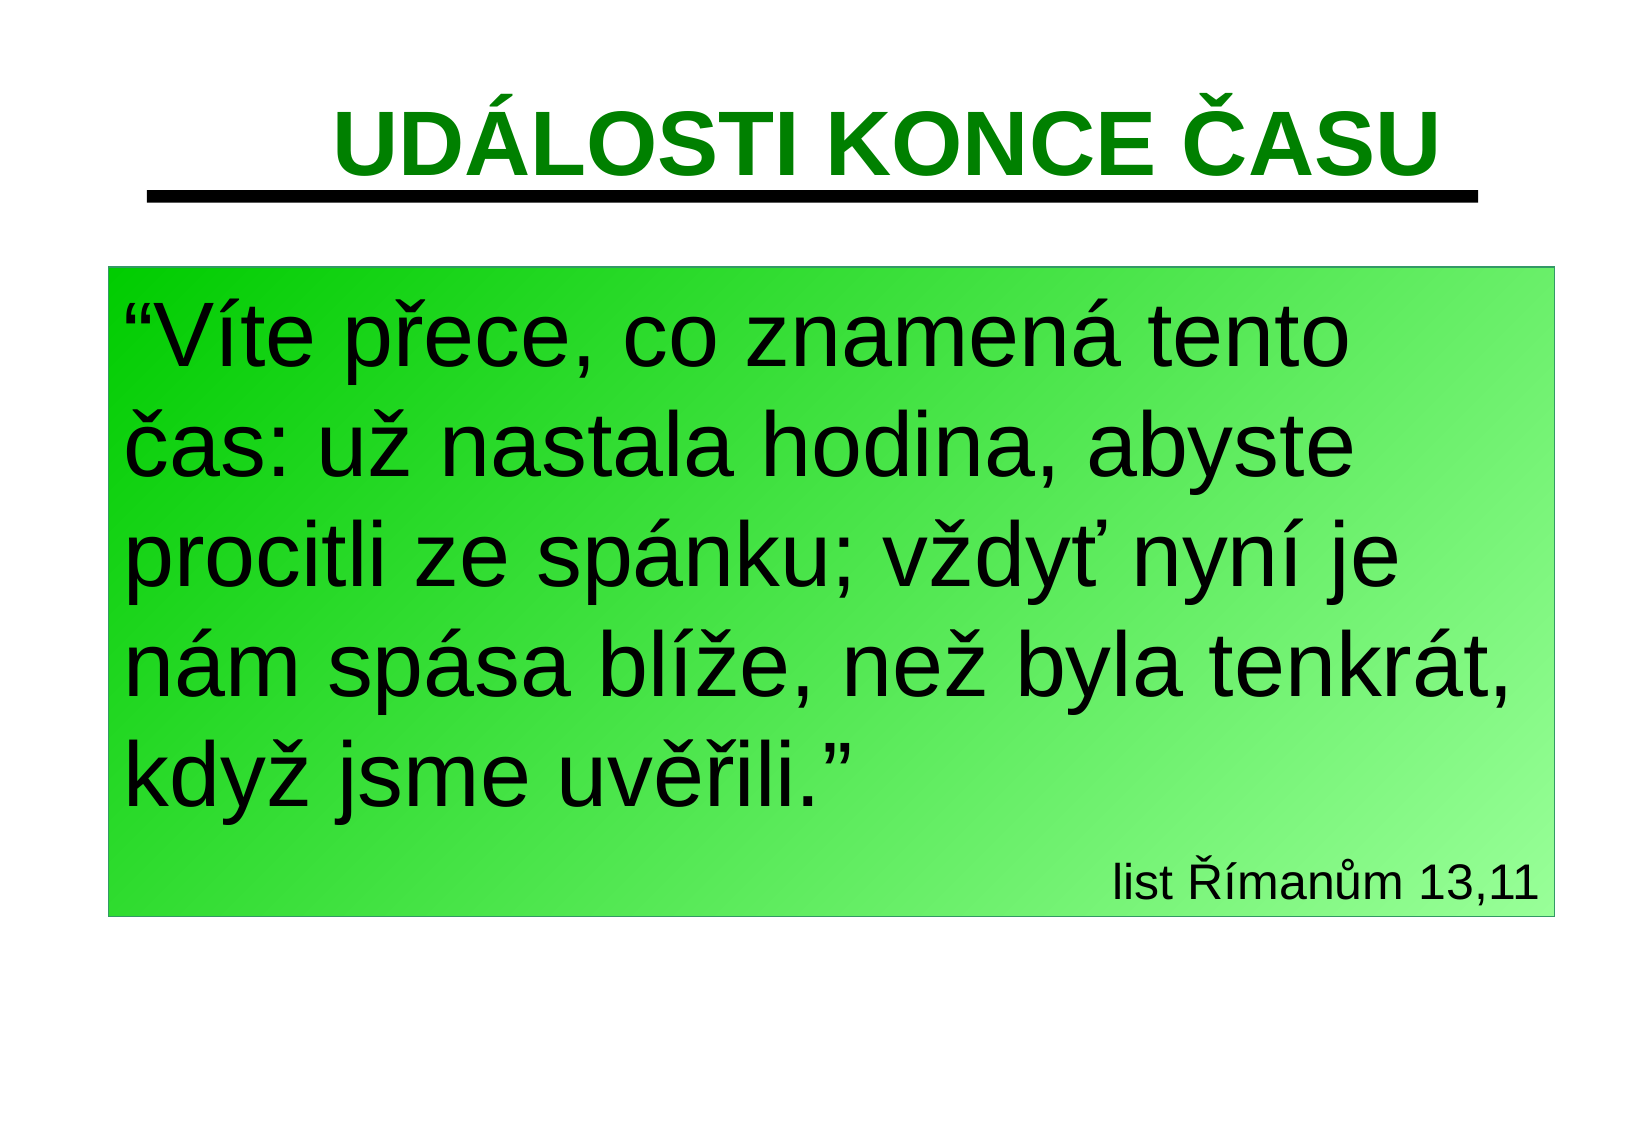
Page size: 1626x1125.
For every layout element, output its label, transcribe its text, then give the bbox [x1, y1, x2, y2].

title UDÁLOSTI KONCE ČASU [81, 45, 1544, 233]
text_box “Víte přece, co znamená tento čas: už nastala hodina, abyste procitli ze spánku; vždyť nyní je nám spása blíže, než byla tenkrát, když jsme uvěřili.” list Římanům 13,11 [108, 267, 1555, 917]
